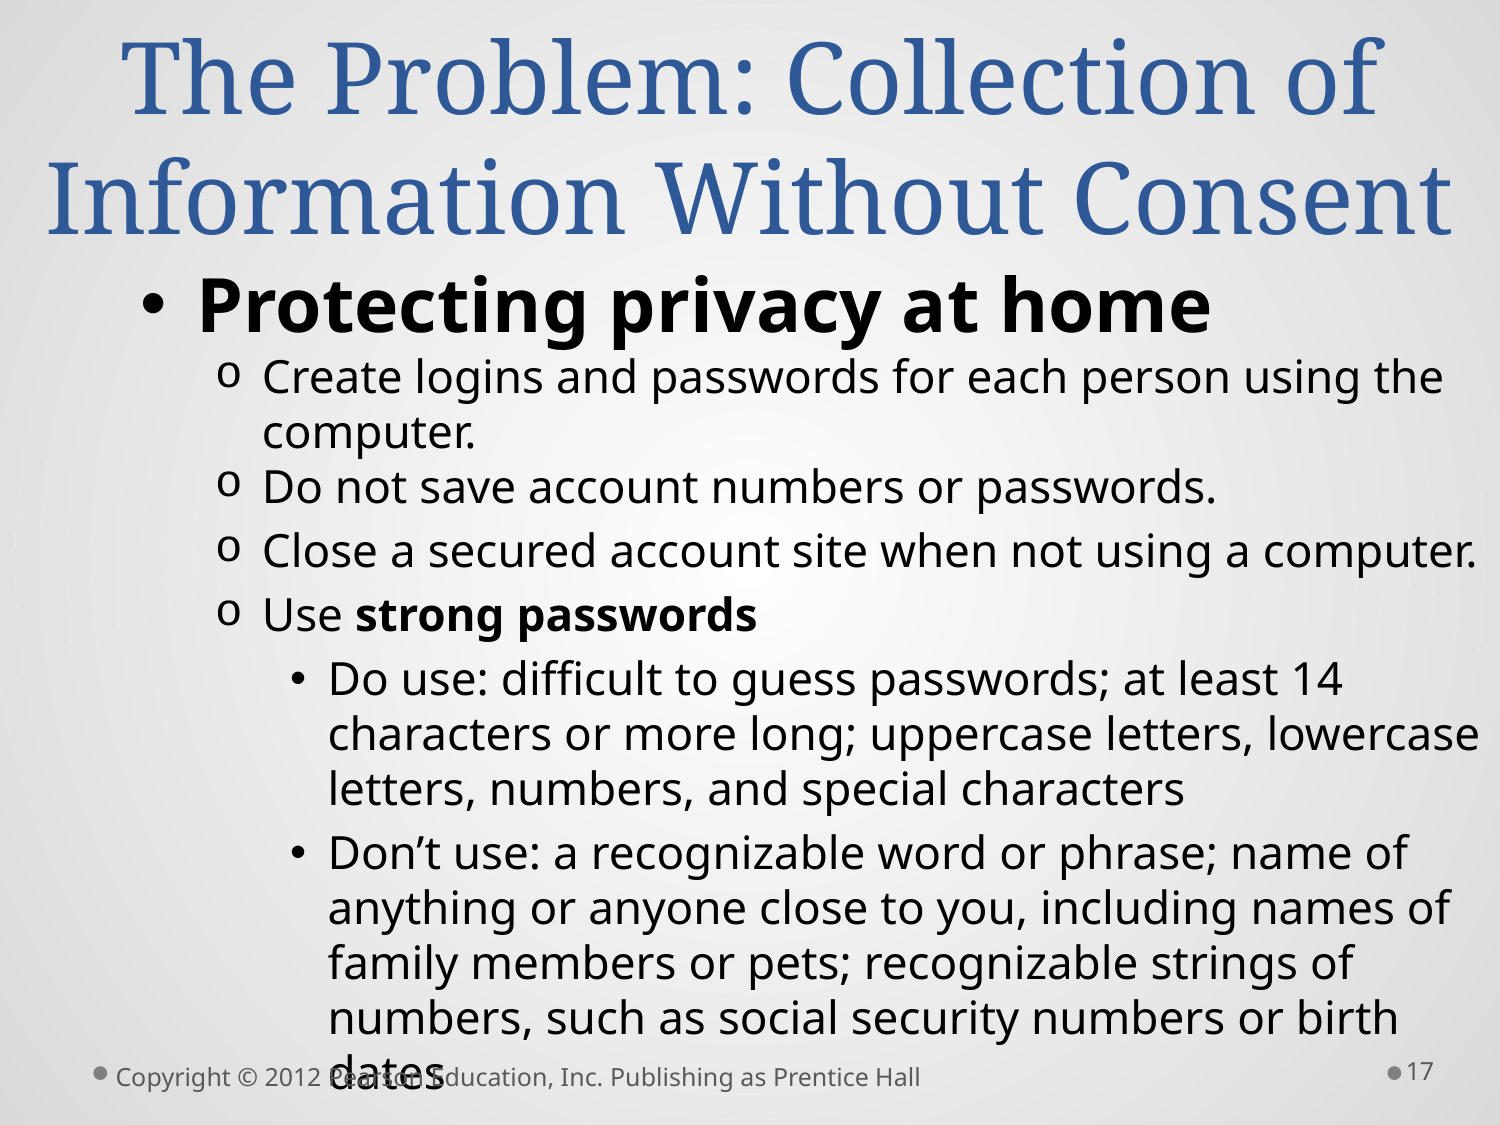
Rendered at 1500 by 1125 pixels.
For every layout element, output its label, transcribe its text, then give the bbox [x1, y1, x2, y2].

list Protecting privacy at home Create logins and passwords for each person using the computer. Do not save account numbers or passwords. Close a secured account site when not using a computer. Use strong passwords Do use: difficult to guess passwords; at least 14 characters or more long; uppercase letters, lowercase letters, numbers, and special characters Don’t use: a recognizable word or phrase; name of anything or anyone close to you, including names of family members or pets; recognizable strings of numbers, such as social security numbers or birth dates [125, 249, 1500, 1050]
slide_number 17 [1401, 1042, 1494, 1103]
footer Copyright © 2012 Pearson Education, Inc. Publishing as Prentice Hall [108, 1050, 1100, 1103]
title The Problem: Collection of Information Without Consent [0, 0, 1500, 263]
